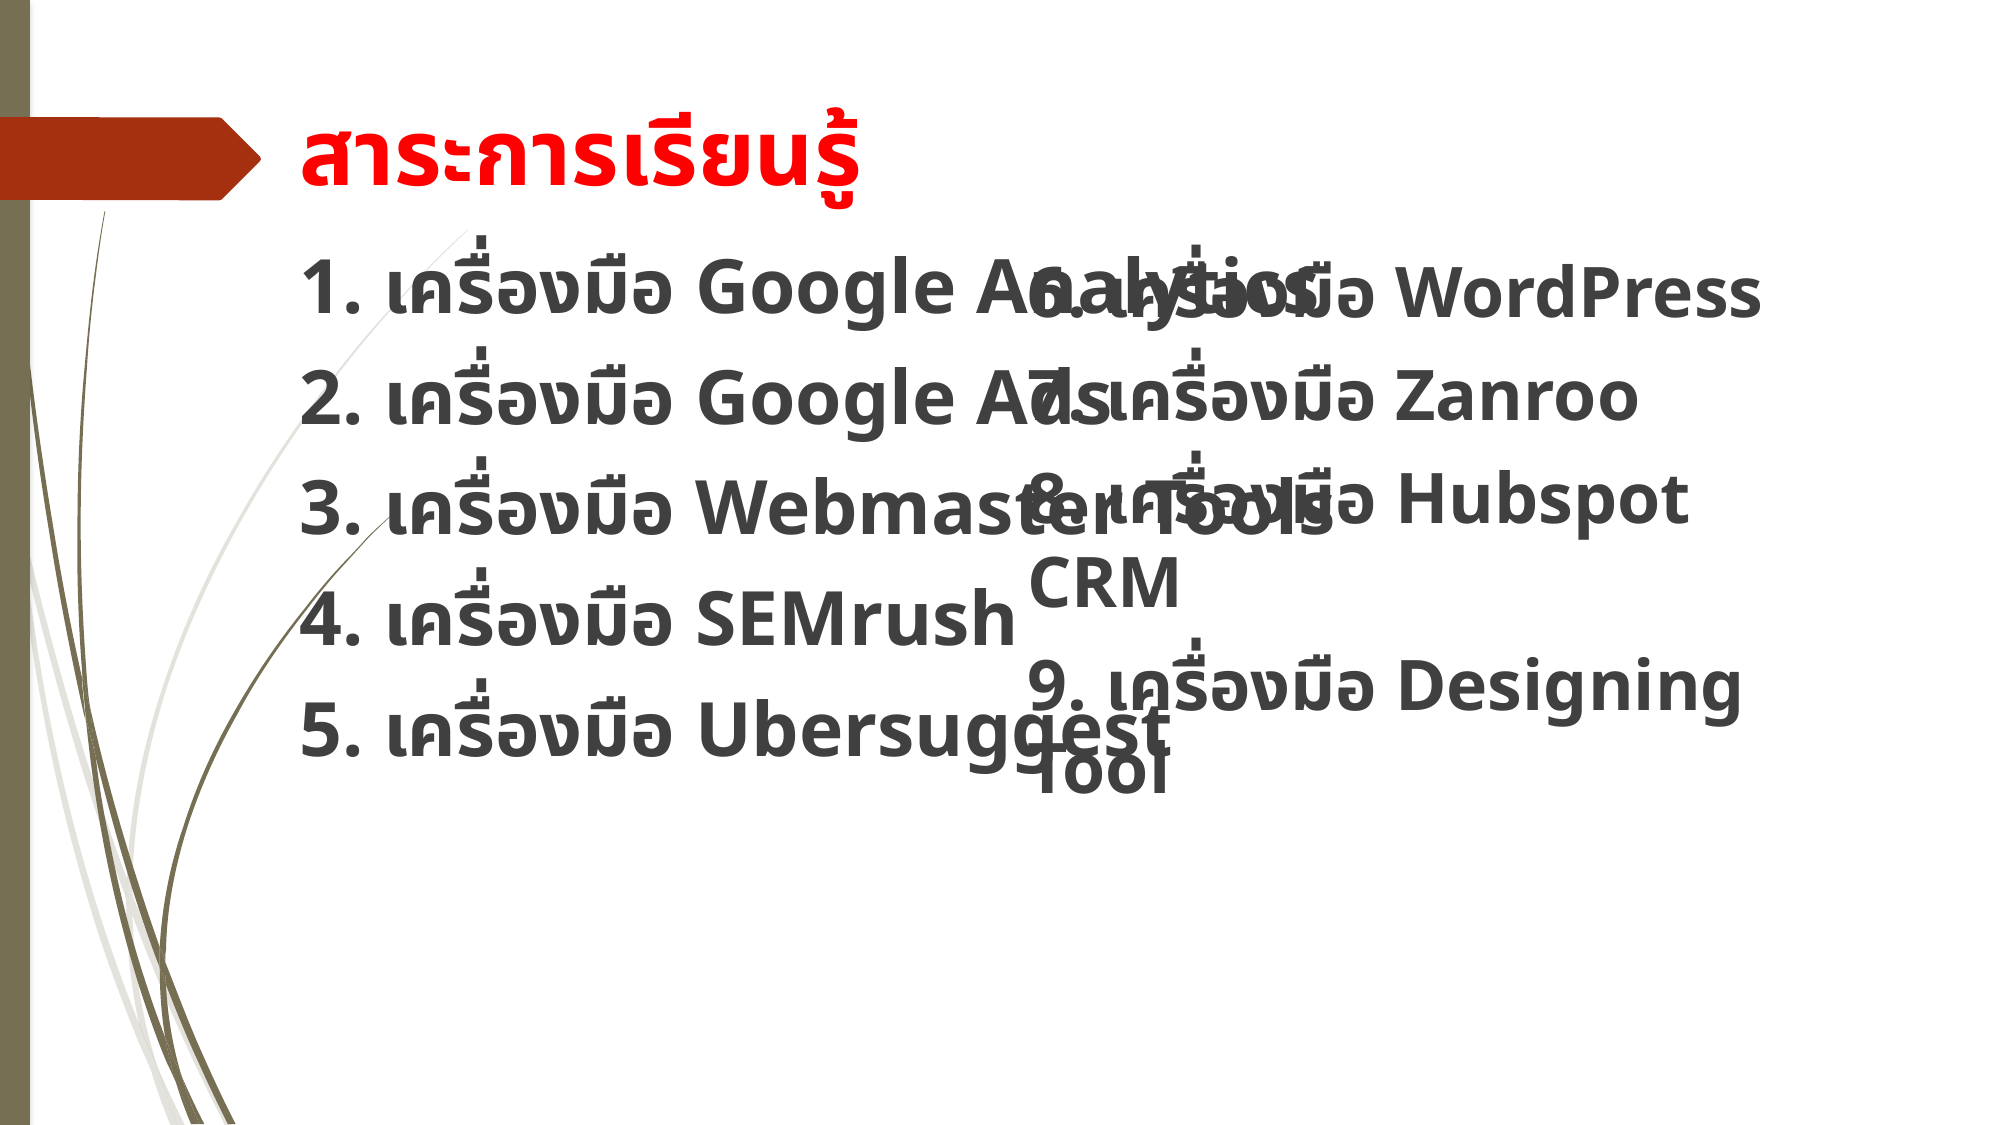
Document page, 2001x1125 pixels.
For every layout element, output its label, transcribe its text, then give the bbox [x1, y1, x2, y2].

list 1. เครื่องมือ Google Analytics 2. เครื่องมือ Google Ads 3. เครื่องมือ Webmaster Tools 4. เครื่องมือ SEMrush 5. เครื่องมือ Ubersuggest [284, 230, 1747, 851]
title สาระการเรียนรู้ [284, 86, 1747, 230]
text_box 6. เครื่องมือ WordPress 7. เครื่องมือ Zanroo 8. เครื่องมือ Hubspot CRM 9. เครื่องมือ Designing Tool [1012, 239, 1783, 860]
